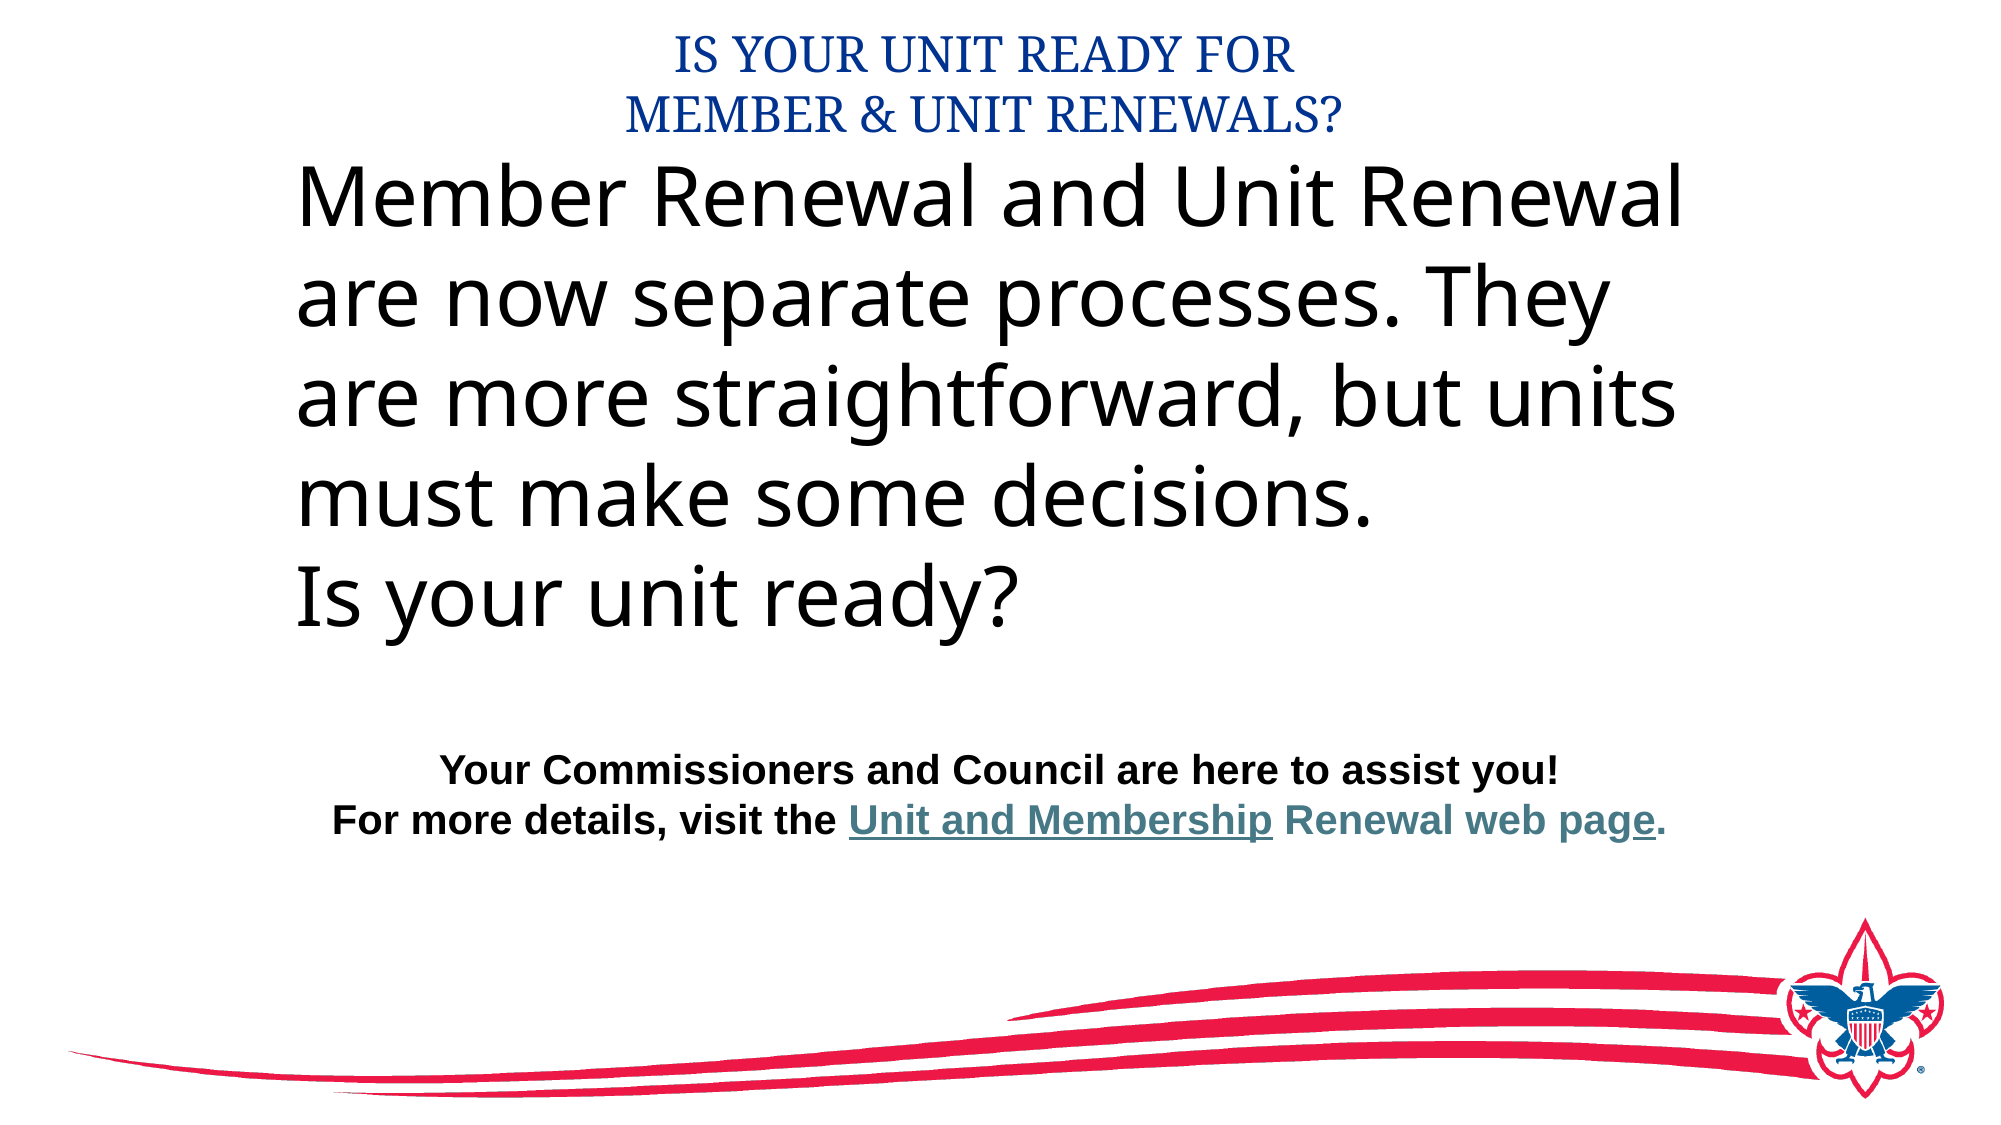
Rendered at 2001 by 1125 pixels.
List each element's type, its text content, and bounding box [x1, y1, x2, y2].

text_box Member Renewal and Unit Renewal are now separate processes. They are more straightforward, but units must make some decisions. Is your unit ready? Your Commissioners and Council are here to assist you! For more details, visit the Unit and Membership Renewal web page. [280, 135, 1719, 851]
text_box IS YOUR UNIT READY FOR MEMBER & UNIT RENEWALS? [603, 14, 1365, 150]
picture [68, 917, 1944, 1099]
